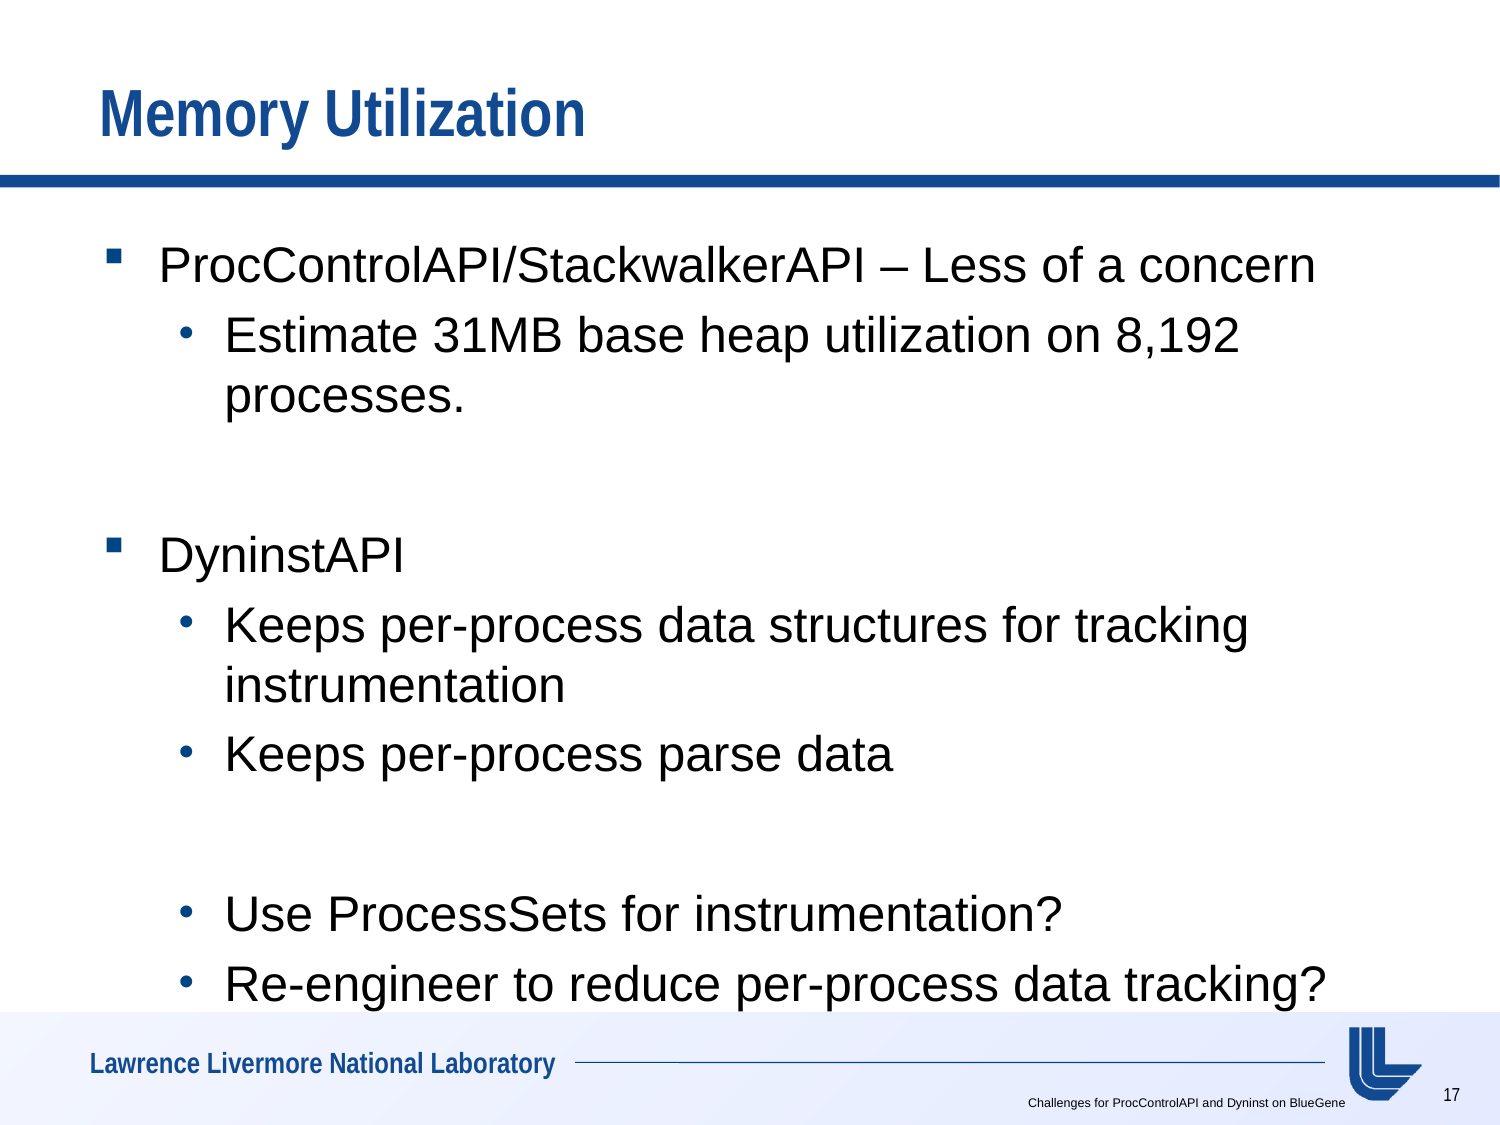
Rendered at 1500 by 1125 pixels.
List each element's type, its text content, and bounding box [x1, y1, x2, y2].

title Memory Utilization [99, 24, 1405, 159]
list ProcControlAPI/StackwalkerAPI – Less of a concern Estimate 31MB base heap utilization on 8,192 processes. DyninstAPI Keeps per-process data structures for tracking instrumentation Keeps per-process parse data Use ProcessSets for instrumentation? Re-engineer to reduce per-process data tracking? [87, 224, 1413, 1001]
picture [1337, 1024, 1425, 1109]
